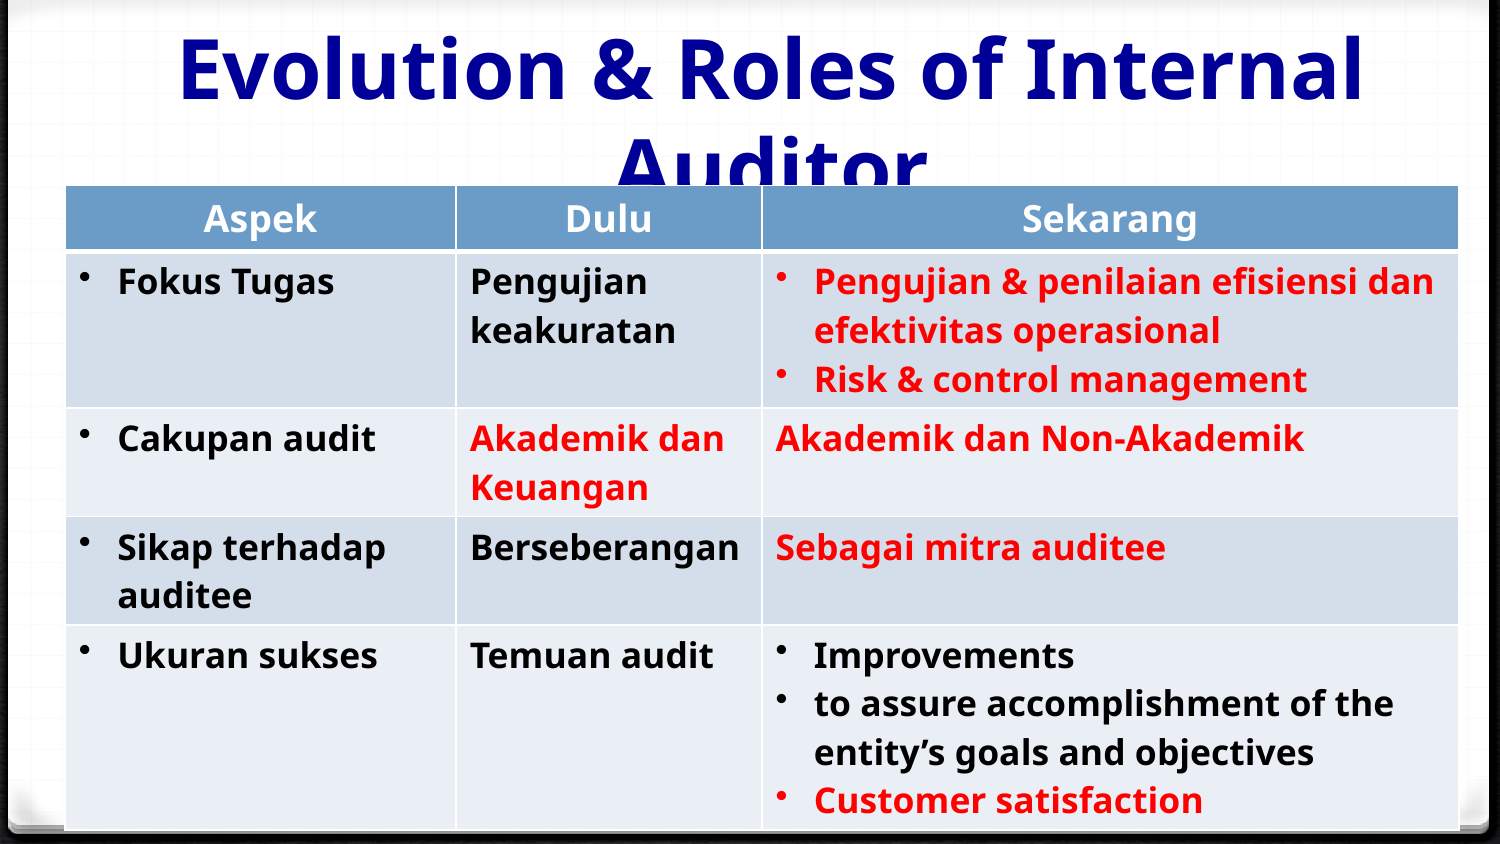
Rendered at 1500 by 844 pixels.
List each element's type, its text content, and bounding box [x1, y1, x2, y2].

table_cell Improvements to assure accomplishment of the entity’s goals and objectives Customer satisfaction [763, 626, 1458, 829]
table_cell Pengujian & penilaian efisiensi dan efektivitas operasional Risk & control management [763, 254, 1458, 407]
picture [0, 0, 1500, 844]
title Evolution & Roles of Internal Auditor [90, 23, 1454, 185]
table_cell Cakupan audit [66, 409, 455, 516]
table_cell Ukuran sukses [66, 626, 455, 829]
table_cell Sebagai mitra auditee [763, 517, 1458, 624]
table_cell Sikap terhadap auditee [66, 517, 455, 624]
table_header Sekarang [763, 186, 1458, 249]
table_cell Akademik dan Non-Akademik [763, 409, 1458, 516]
table_cell Berseberangan [457, 517, 761, 624]
table_cell Fokus Tugas [66, 254, 455, 407]
table_cell Temuan audit [457, 626, 761, 829]
table_cell Pengujian keakuratan [457, 254, 761, 407]
table_header Dulu [457, 186, 761, 249]
table_header Aspek [66, 186, 455, 249]
table_cell Akademik dan Keuangan [457, 409, 761, 516]
